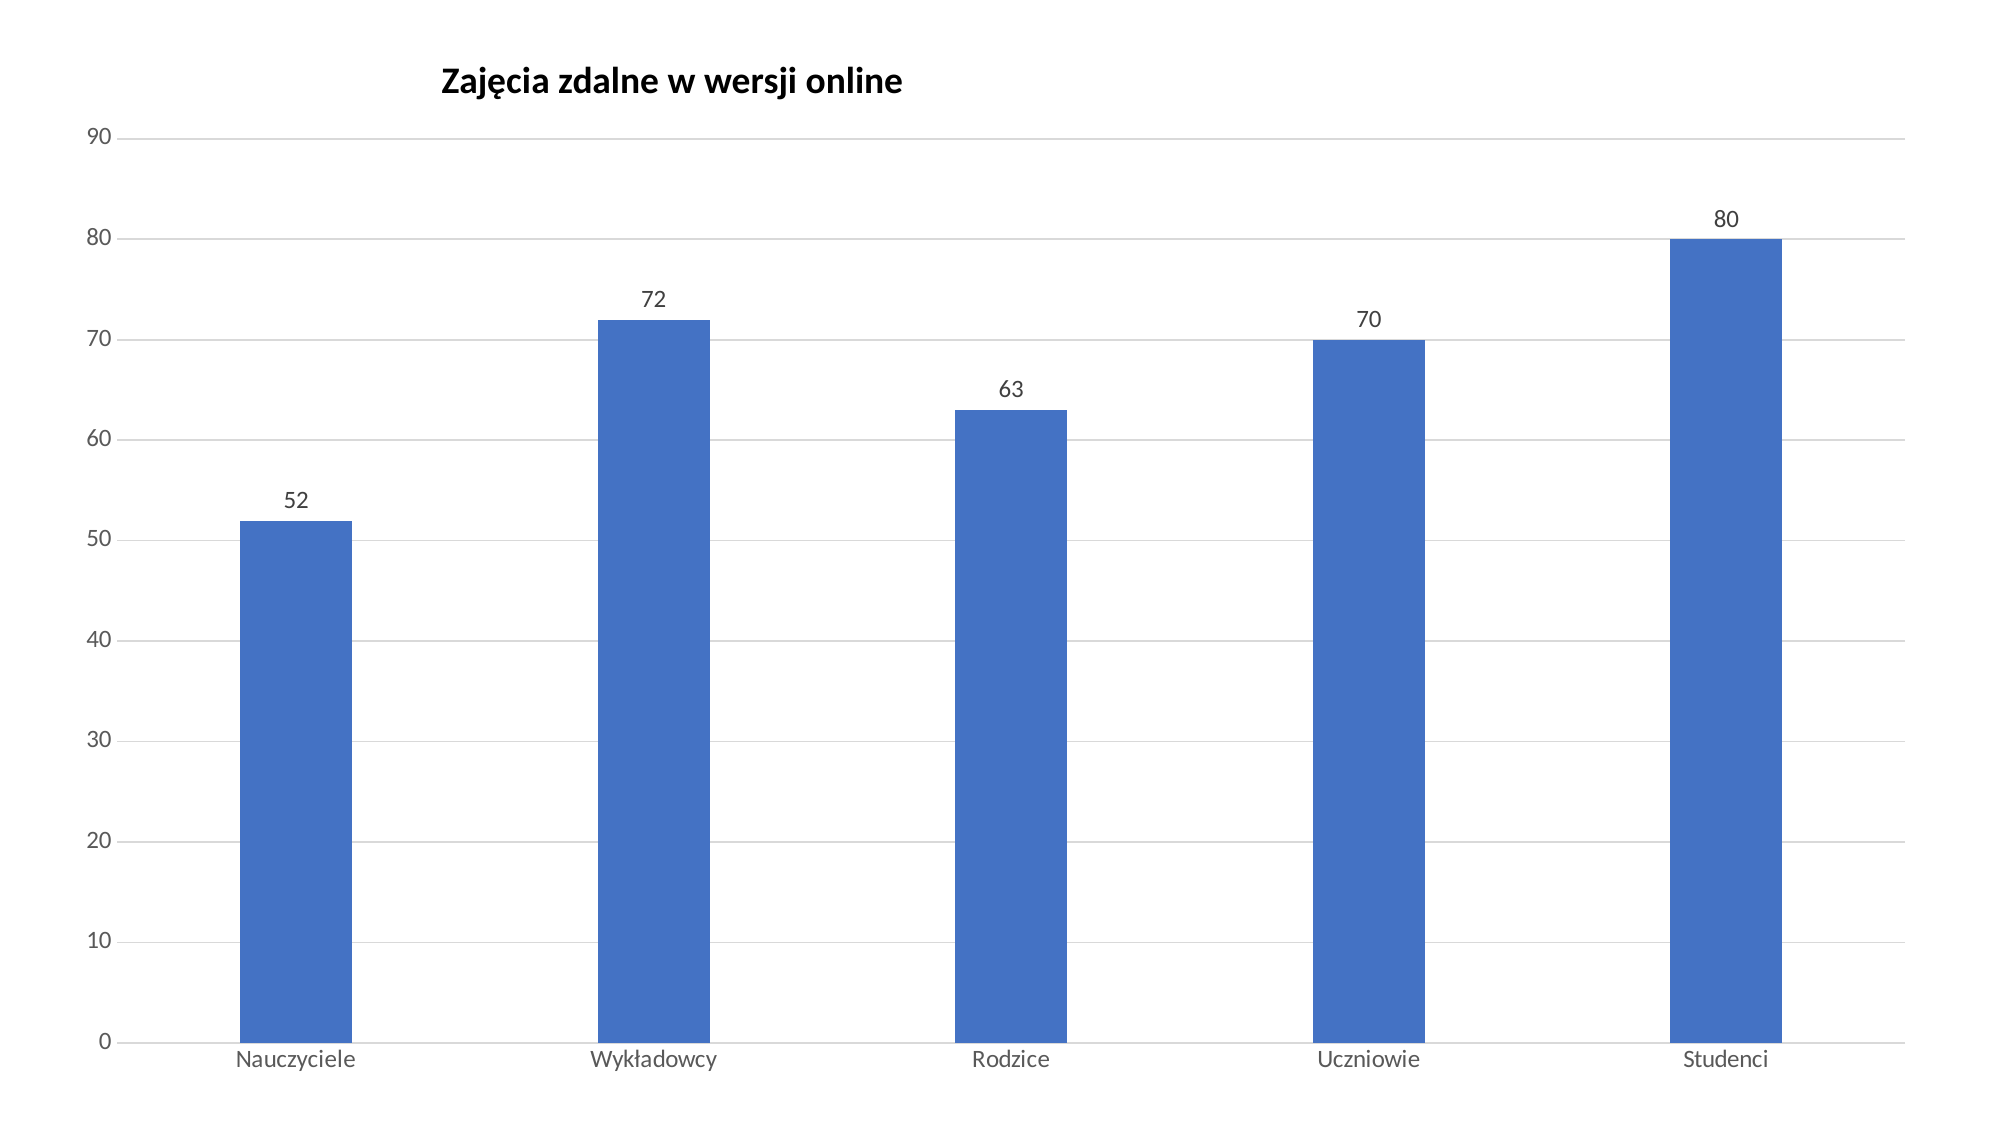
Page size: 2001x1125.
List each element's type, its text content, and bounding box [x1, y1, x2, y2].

chart [48, 106, 1944, 1094]
text_box Zajęcia zdalne w wersji online [426, 48, 1655, 106]
